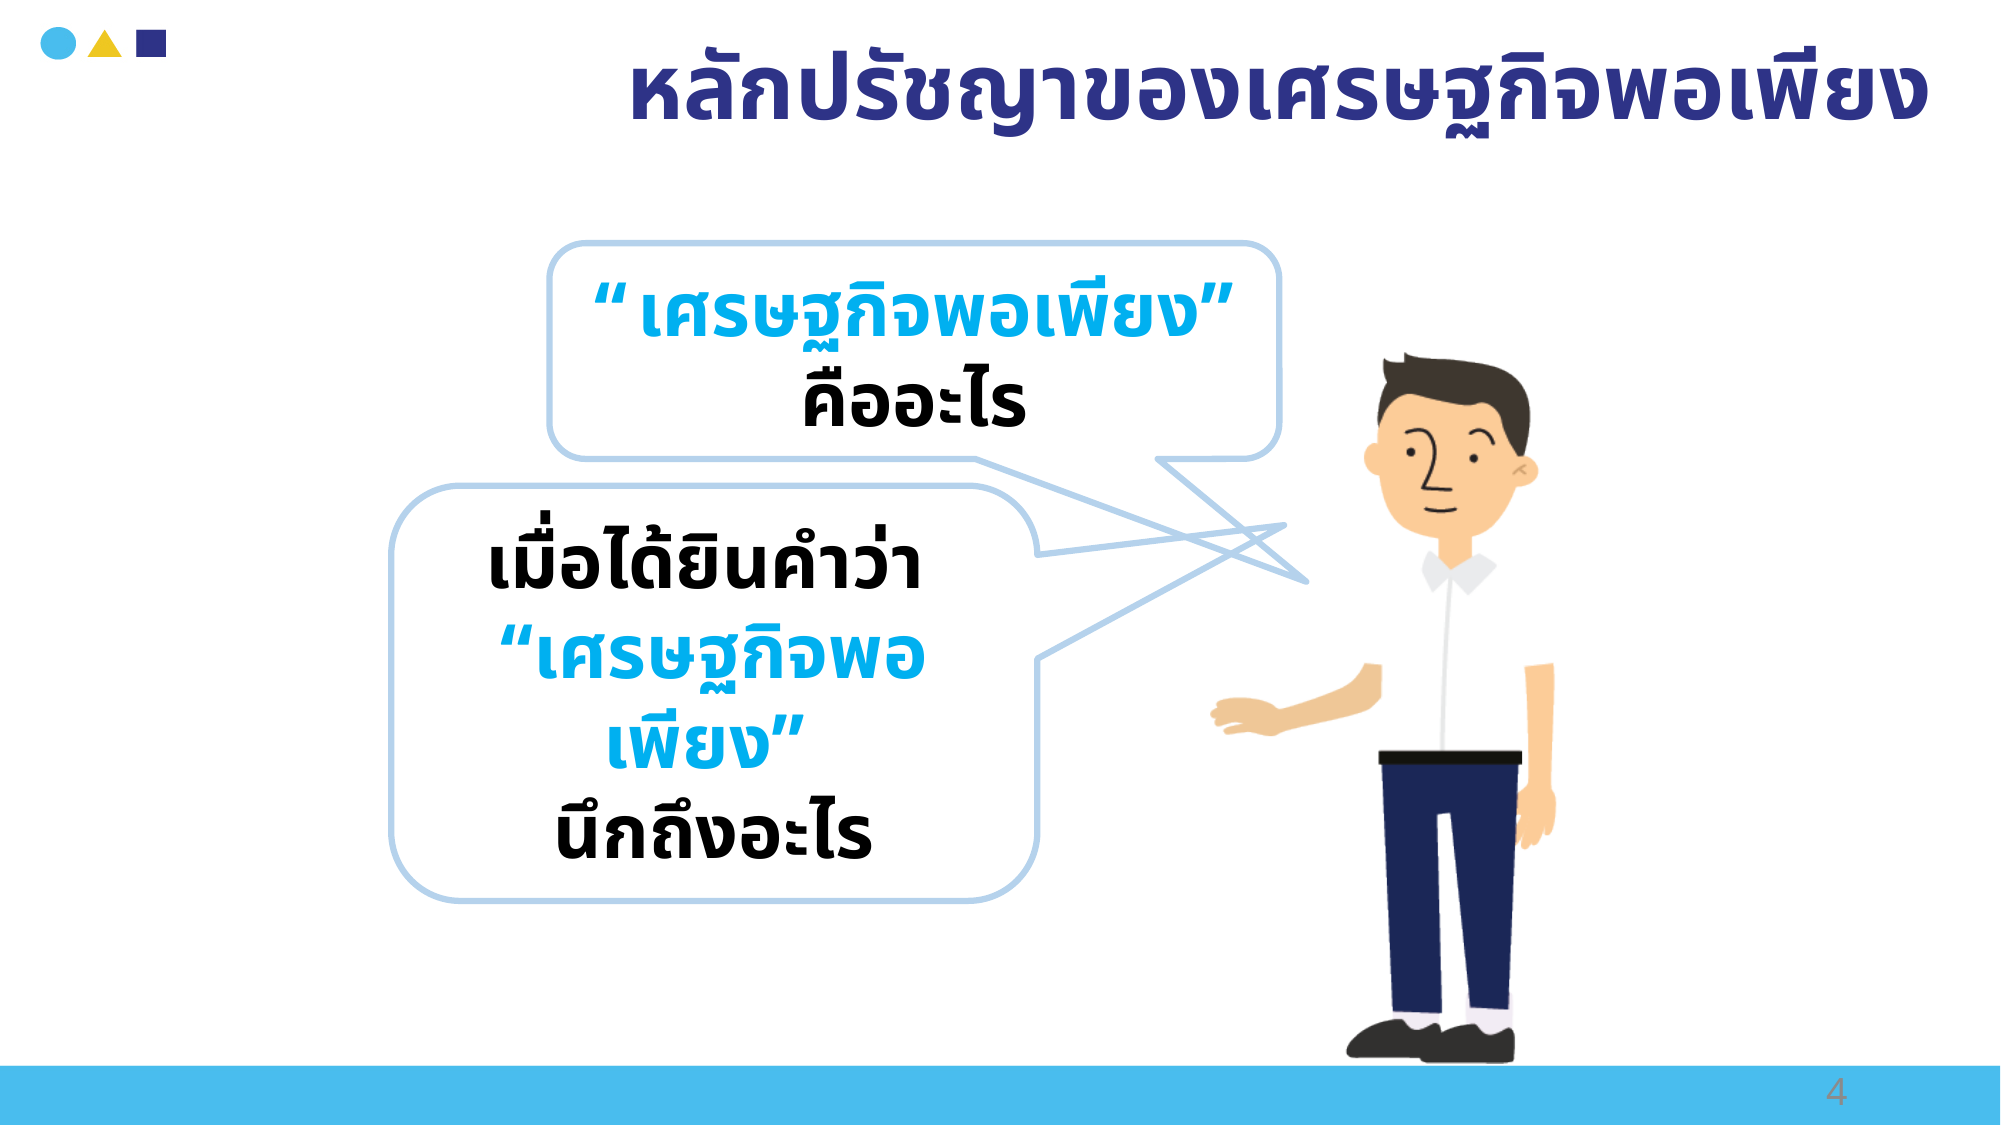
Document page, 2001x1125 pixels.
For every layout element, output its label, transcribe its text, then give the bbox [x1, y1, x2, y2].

text_box “เศรษฐกิจพอเพียง” คืออะไร [549, 243, 1280, 537]
text_box เมื่อได้ยินคำว่า “เศรษฐกิจพอเพียง” นึกถึงอะไร [391, 485, 1210, 901]
slide_number 4 [1412, 1063, 1863, 1124]
picture [0, 0, 2001, 1125]
text_box หลักปรัชญาของเศรษฐกิจพอเพียง [221, 0, 1947, 179]
